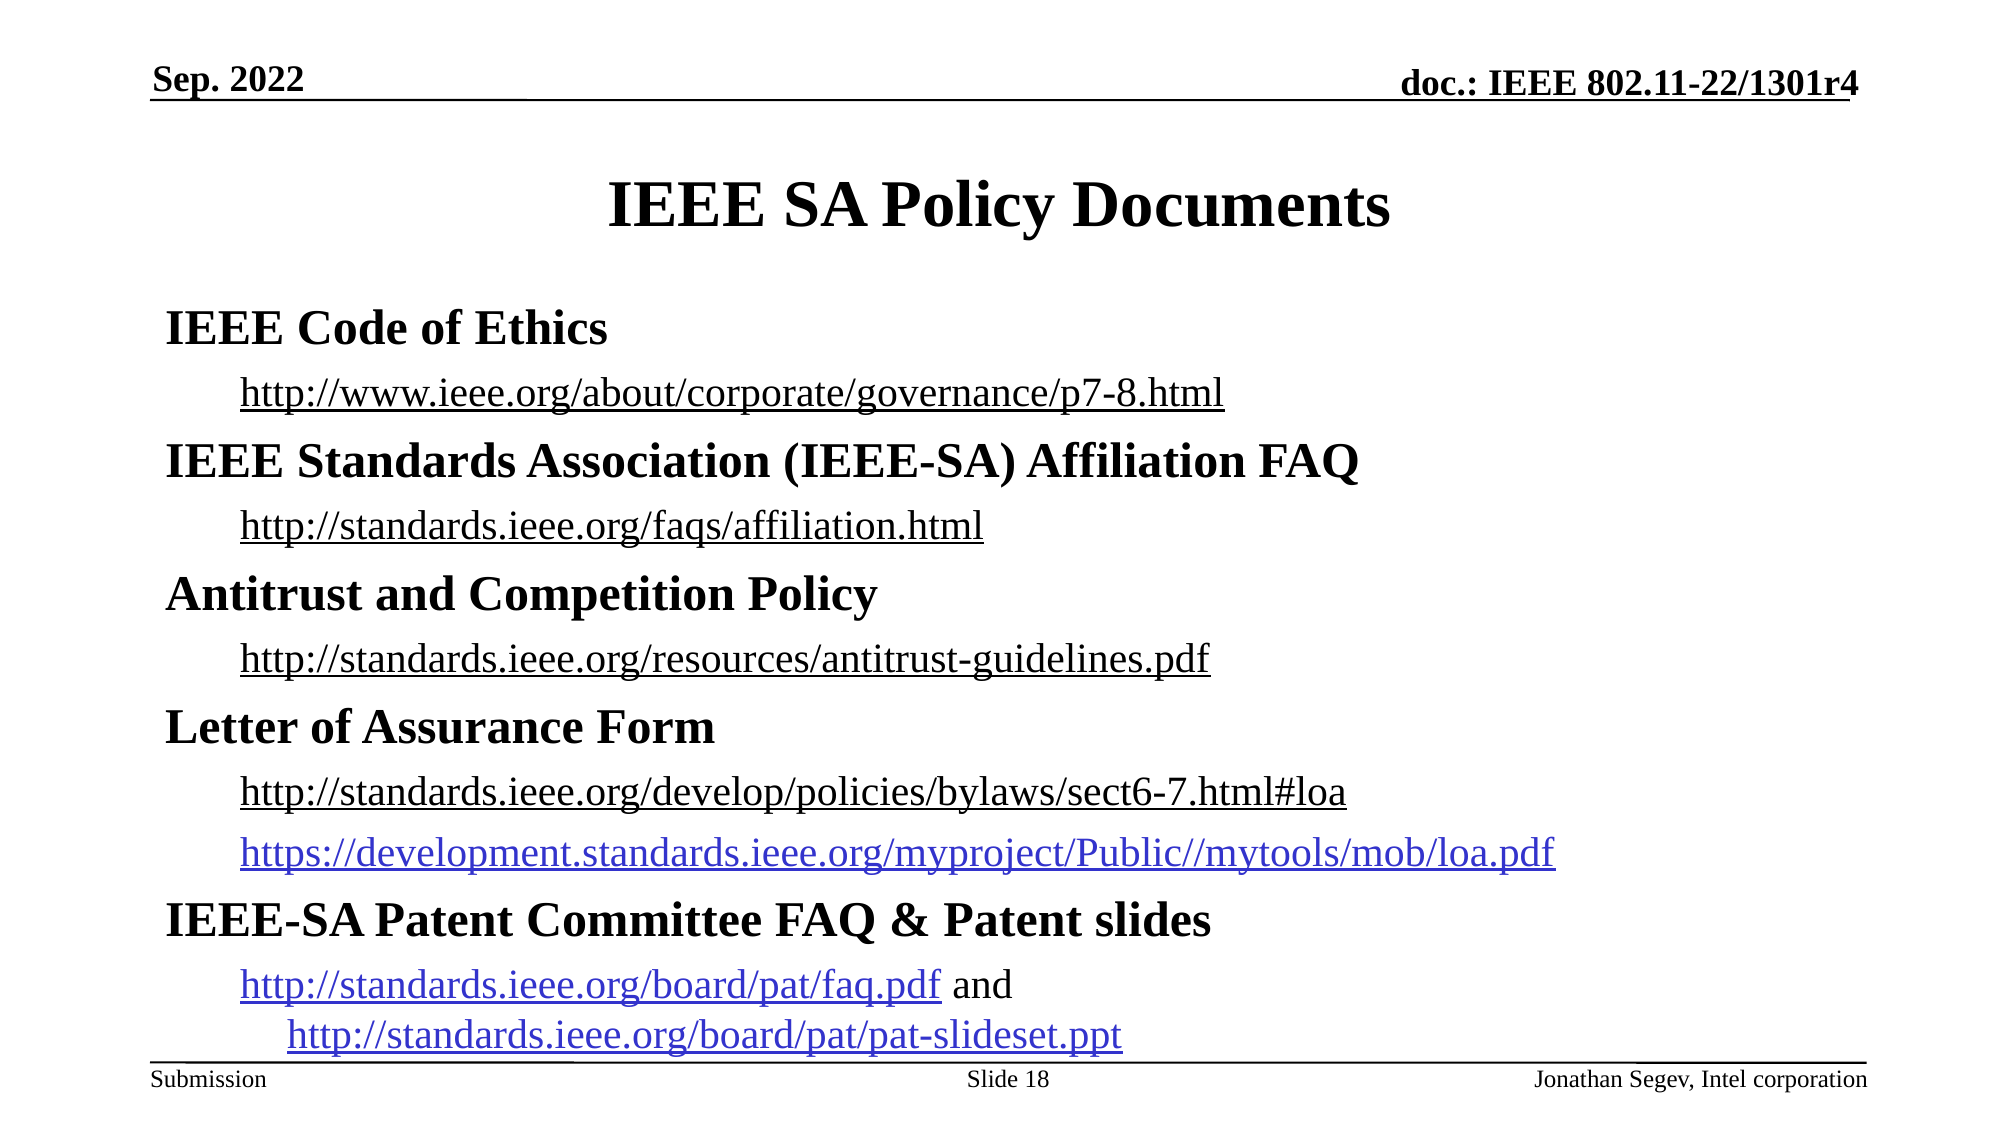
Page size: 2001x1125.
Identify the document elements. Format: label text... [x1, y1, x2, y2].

title IEEE SA Policy Documents [149, 112, 1850, 286]
list IEEE Code of Ethics http://www.ieee.org/about/corporate/governance/p7-8.html IEEE Standards Association (IEEE-SA) Affiliation FAQ http://standards.ieee.org/faqs/affiliation.html Antitrust and Competition Policy http://standards.ieee.org/resources/antitrust-guidelines.pdf Letter of Assurance Form http://standards.ieee.org/develop/policies/bylaws/sect6-7.html#loa https://development.standards.ieee.org/myproject/Public//mytools/mob/loa.pdf IEEE-SA Patent Committee FAQ & Patent slides http://standards.ieee.org/board/pat/faq.pdf and http://standards.ieee.org/board/pat/pat-slideset.ppt [149, 286, 1850, 1000]
slide_number Slide 18 [950, 1061, 1067, 1123]
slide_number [152, 54, 563, 100]
footer Jonathan Segev, Intel corporation [1171, 1061, 1869, 1093]
